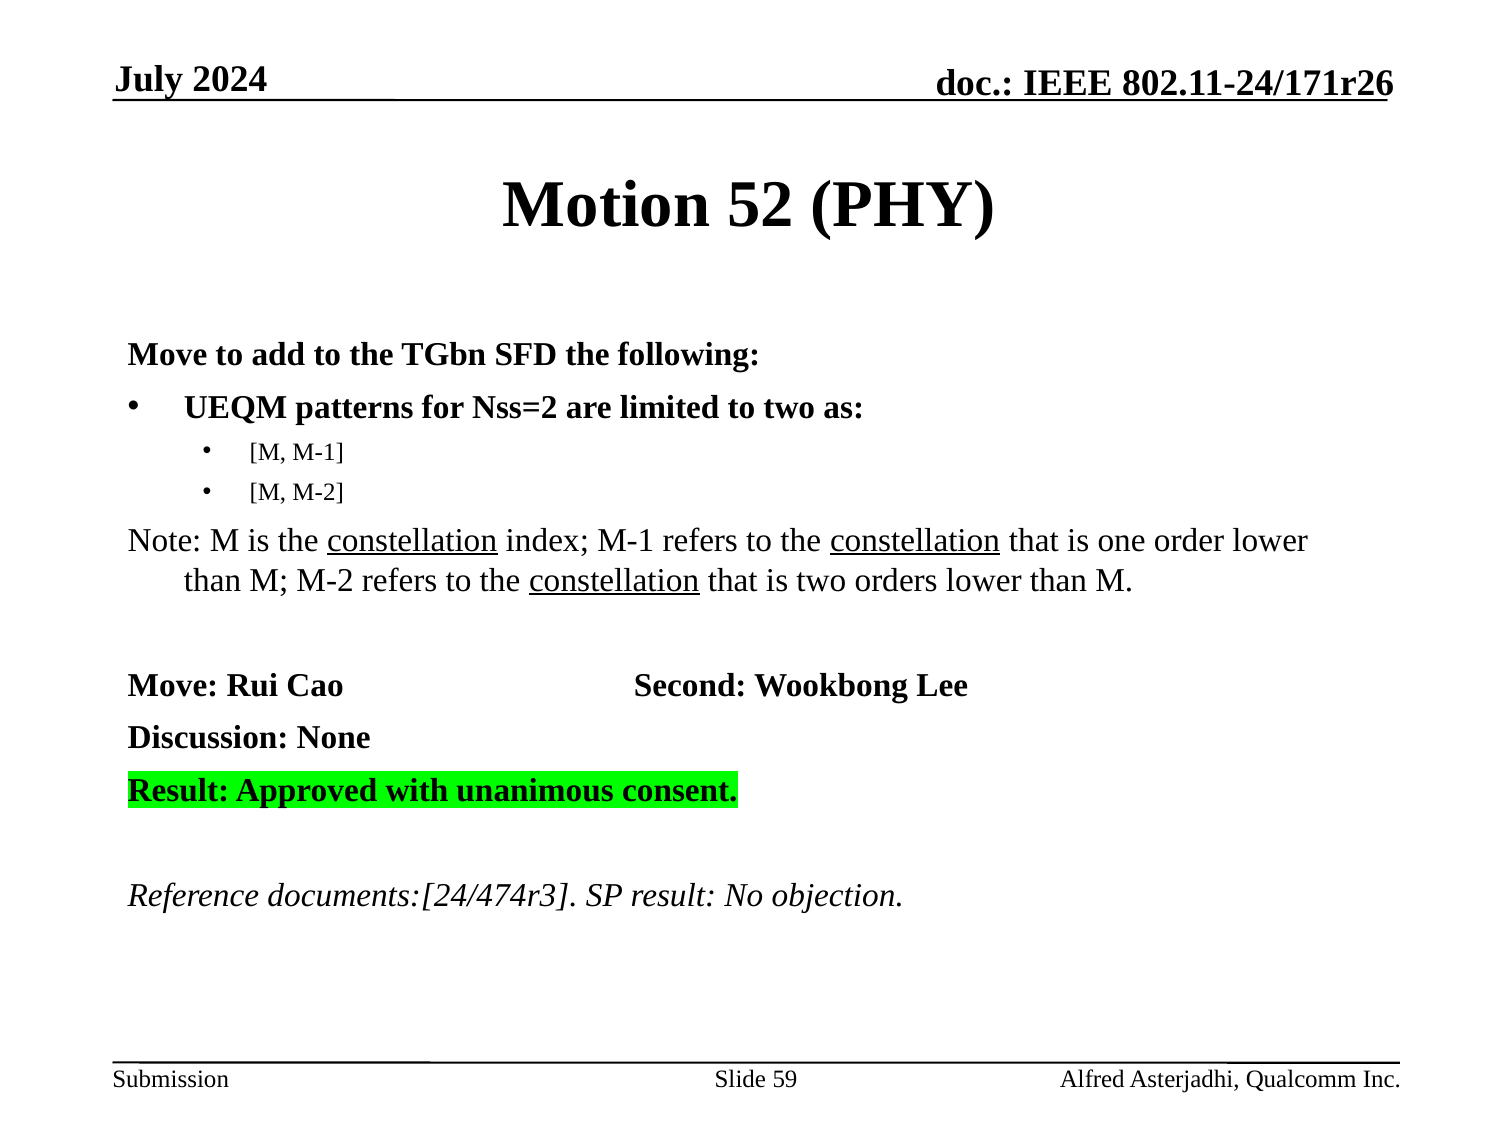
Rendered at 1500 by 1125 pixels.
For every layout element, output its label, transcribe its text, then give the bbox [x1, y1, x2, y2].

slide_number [114, 54, 423, 100]
list Move to add to the TGbn SFD the following: UEQM patterns for Nss=2 are limited to two as: [M, M-1] [M, M-2] Note: M is the constellation index; M-1 refers to the constellation that is one order lower than M; M-2 refers to the constellation that is two orders lower than M. Move: Rui Cao Second: Wookbong Lee Discussion: None Result: Approved with unanimous consent. Reference documents:[24/474r3]. SP result: No objection. [112, 324, 1388, 1000]
footer Alfred Asterjadhi, Qualcomm Inc. [878, 1061, 1402, 1093]
title Motion 52 (PHY) [112, 112, 1388, 288]
slide_number Slide 59 [712, 1061, 800, 1123]
